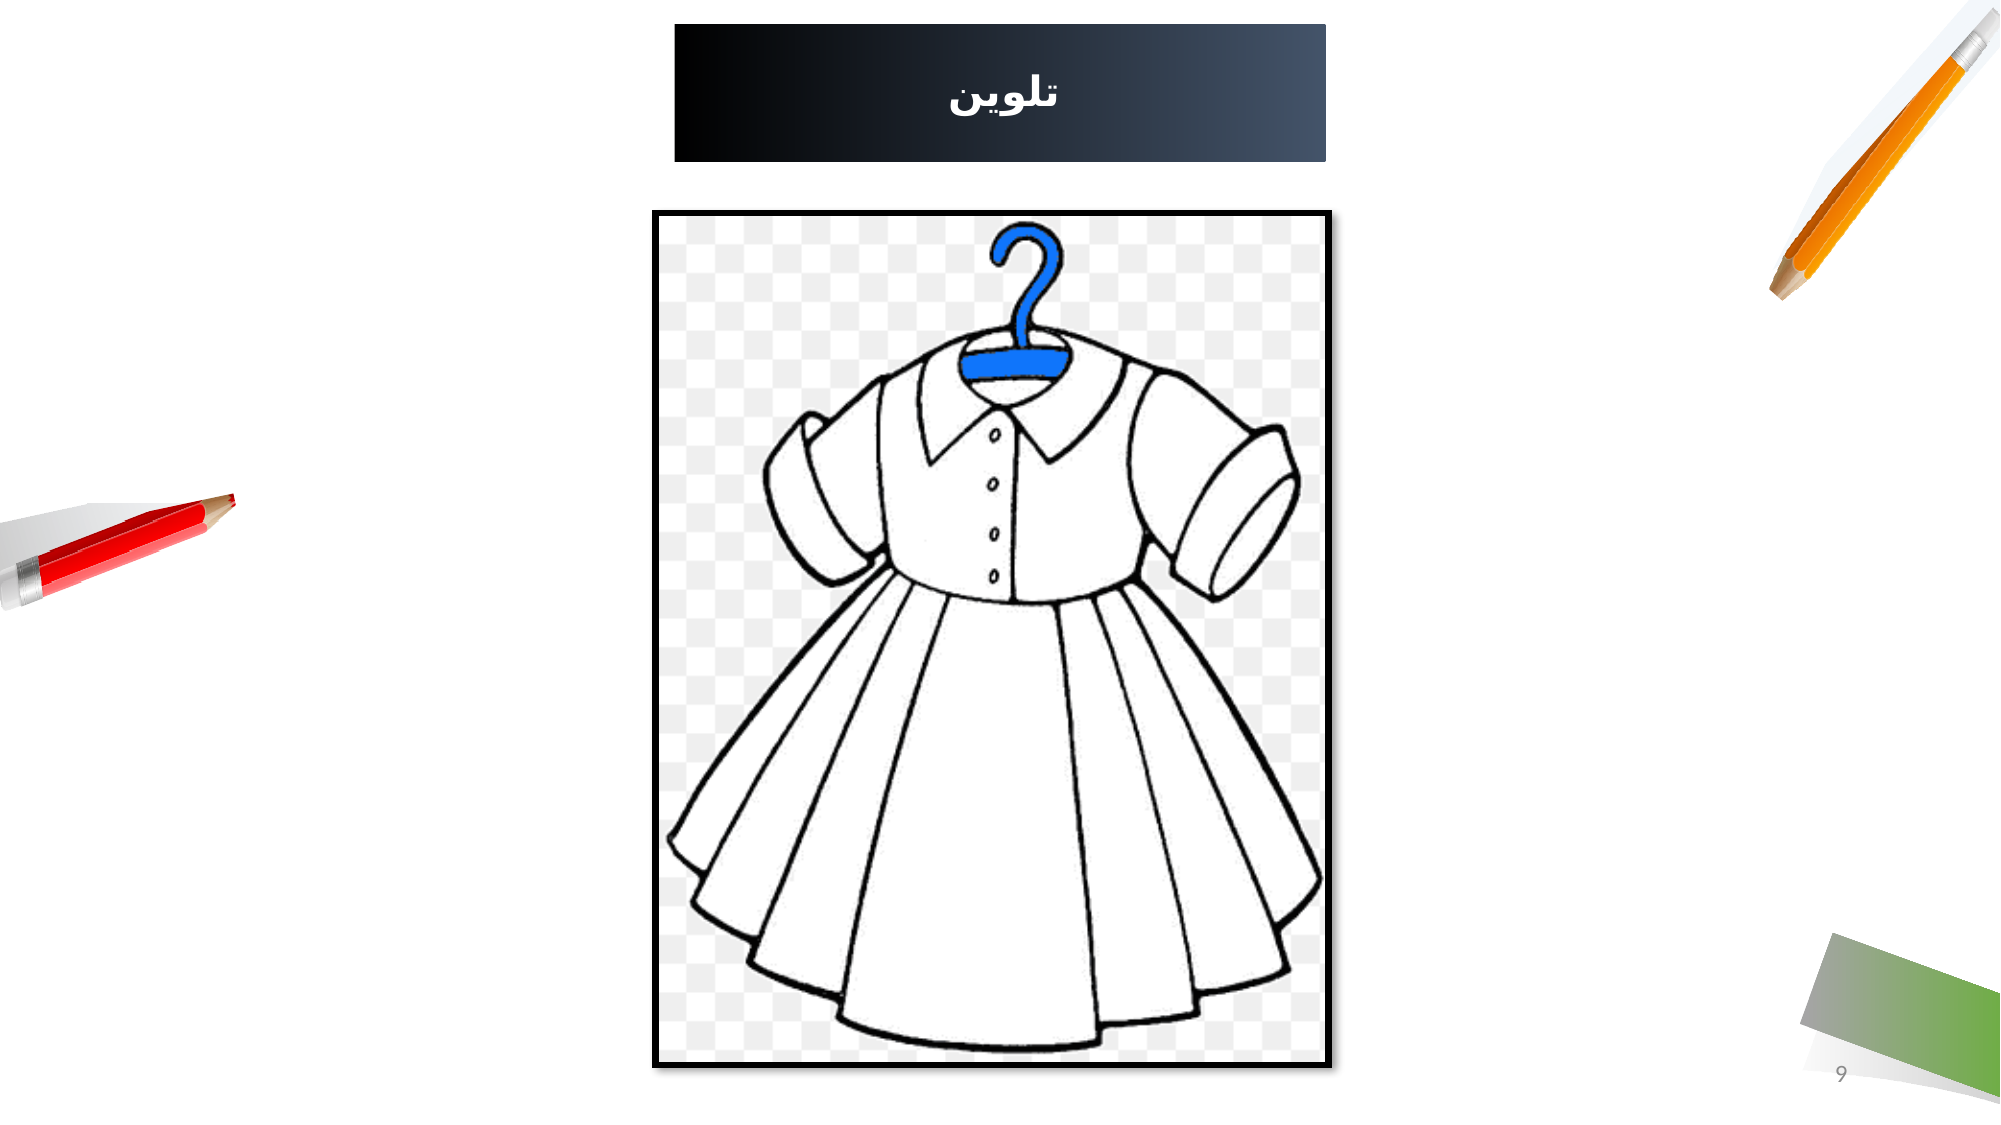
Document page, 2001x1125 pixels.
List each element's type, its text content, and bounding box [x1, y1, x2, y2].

picture [658, 216, 1326, 1062]
slide_number 9 [1412, 1042, 1863, 1103]
title تلوين [674, 24, 1326, 162]
picture [1755, 0, 2000, 322]
picture [0, 493, 248, 613]
